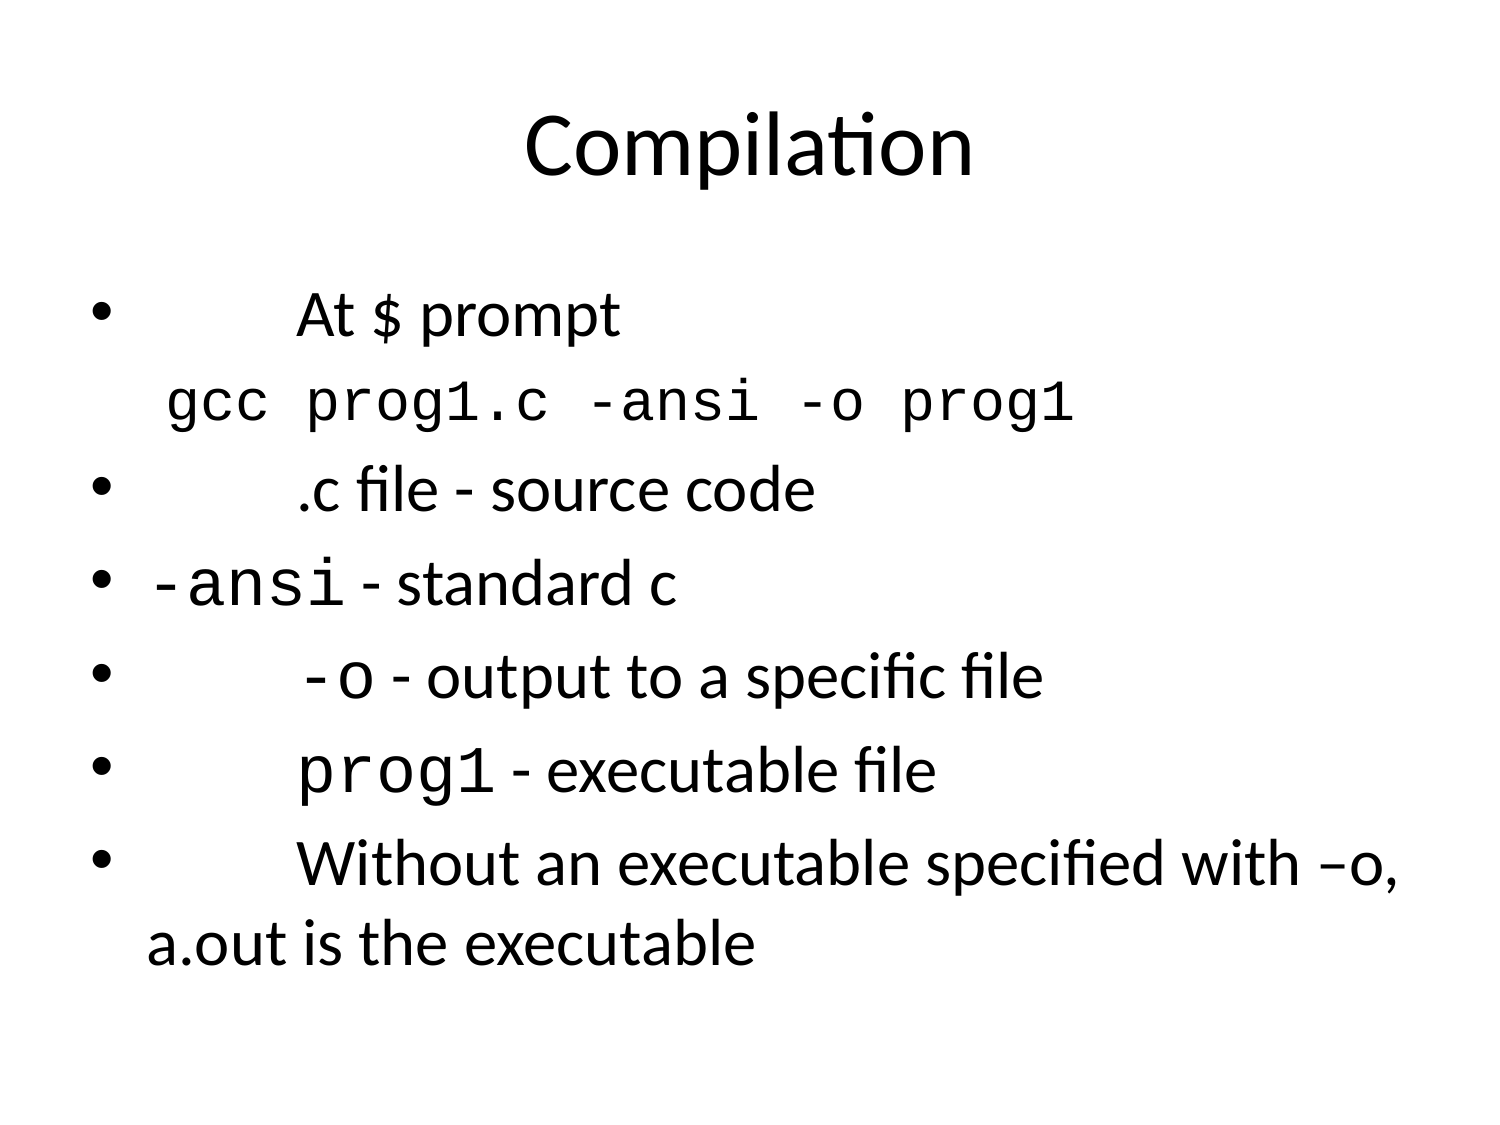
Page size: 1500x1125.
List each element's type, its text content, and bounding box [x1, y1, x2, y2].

list At $ prompt gcc prog1.c -ansi -o prog1 .c file - source code -ansi - standard c -o - output to a specific file prog1 - executable file Without an executable specified with –o, a.out is the executable [75, 262, 1425, 1005]
title Compilation [75, 45, 1425, 233]
